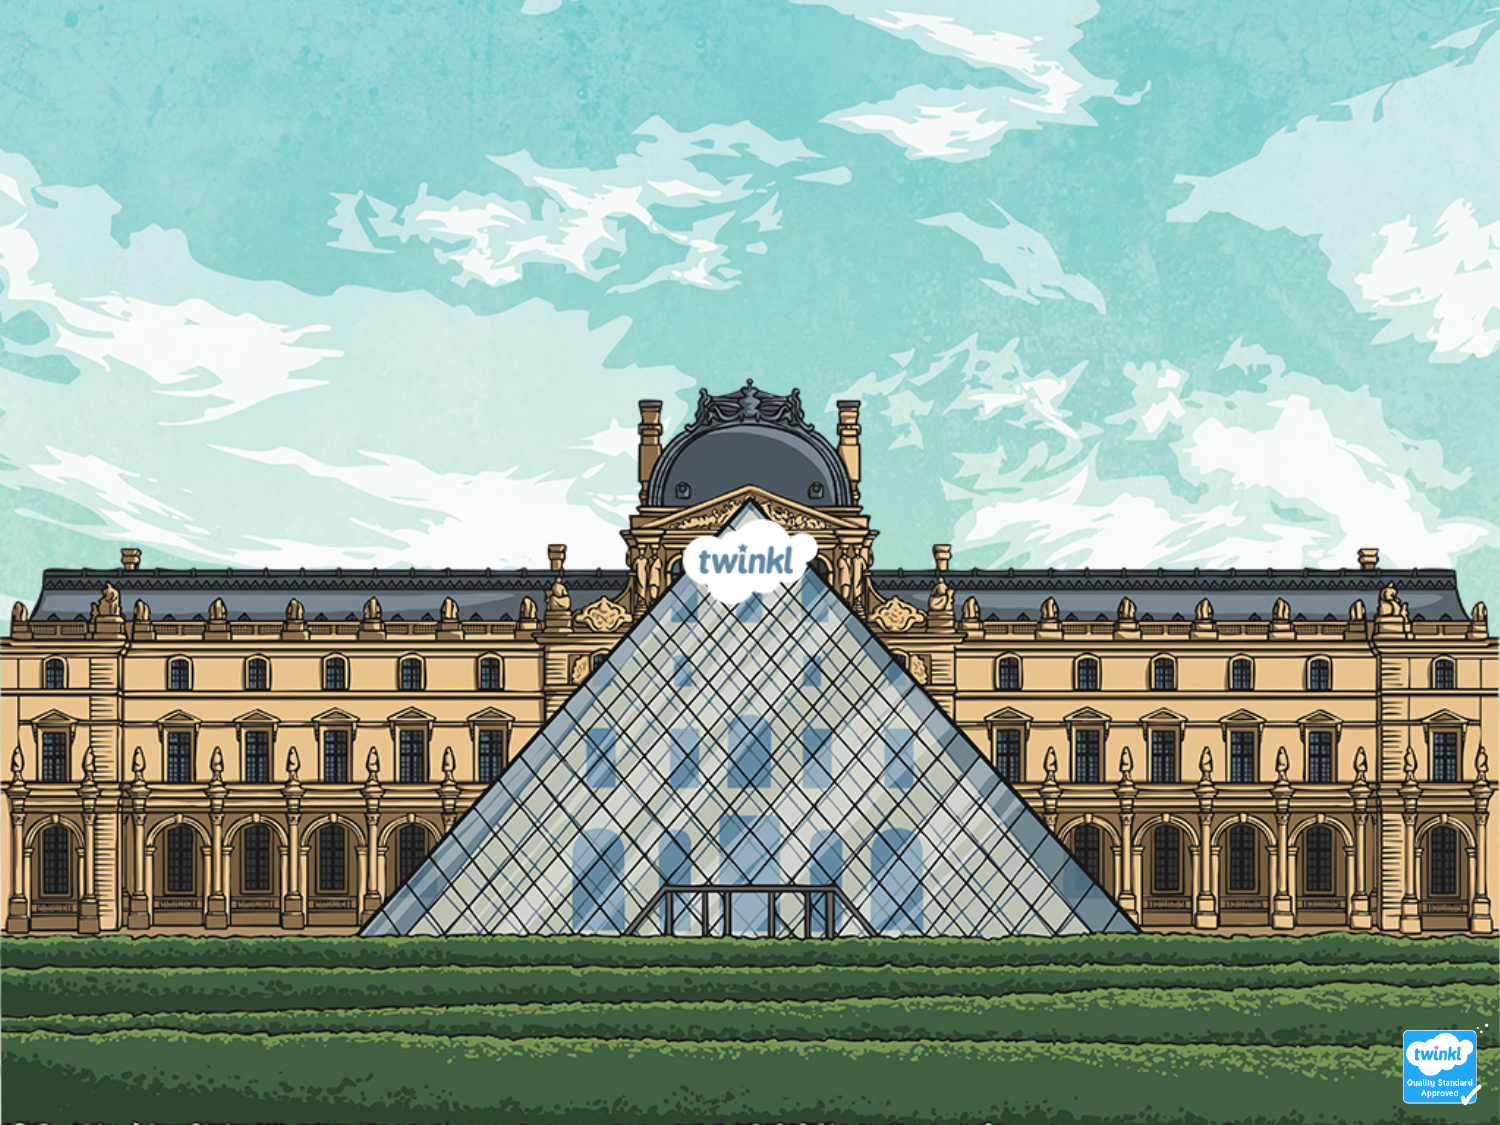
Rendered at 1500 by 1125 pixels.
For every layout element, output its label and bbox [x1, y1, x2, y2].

text_box [660, 508, 829, 617]
picture [0, 0, 1500, 1125]
